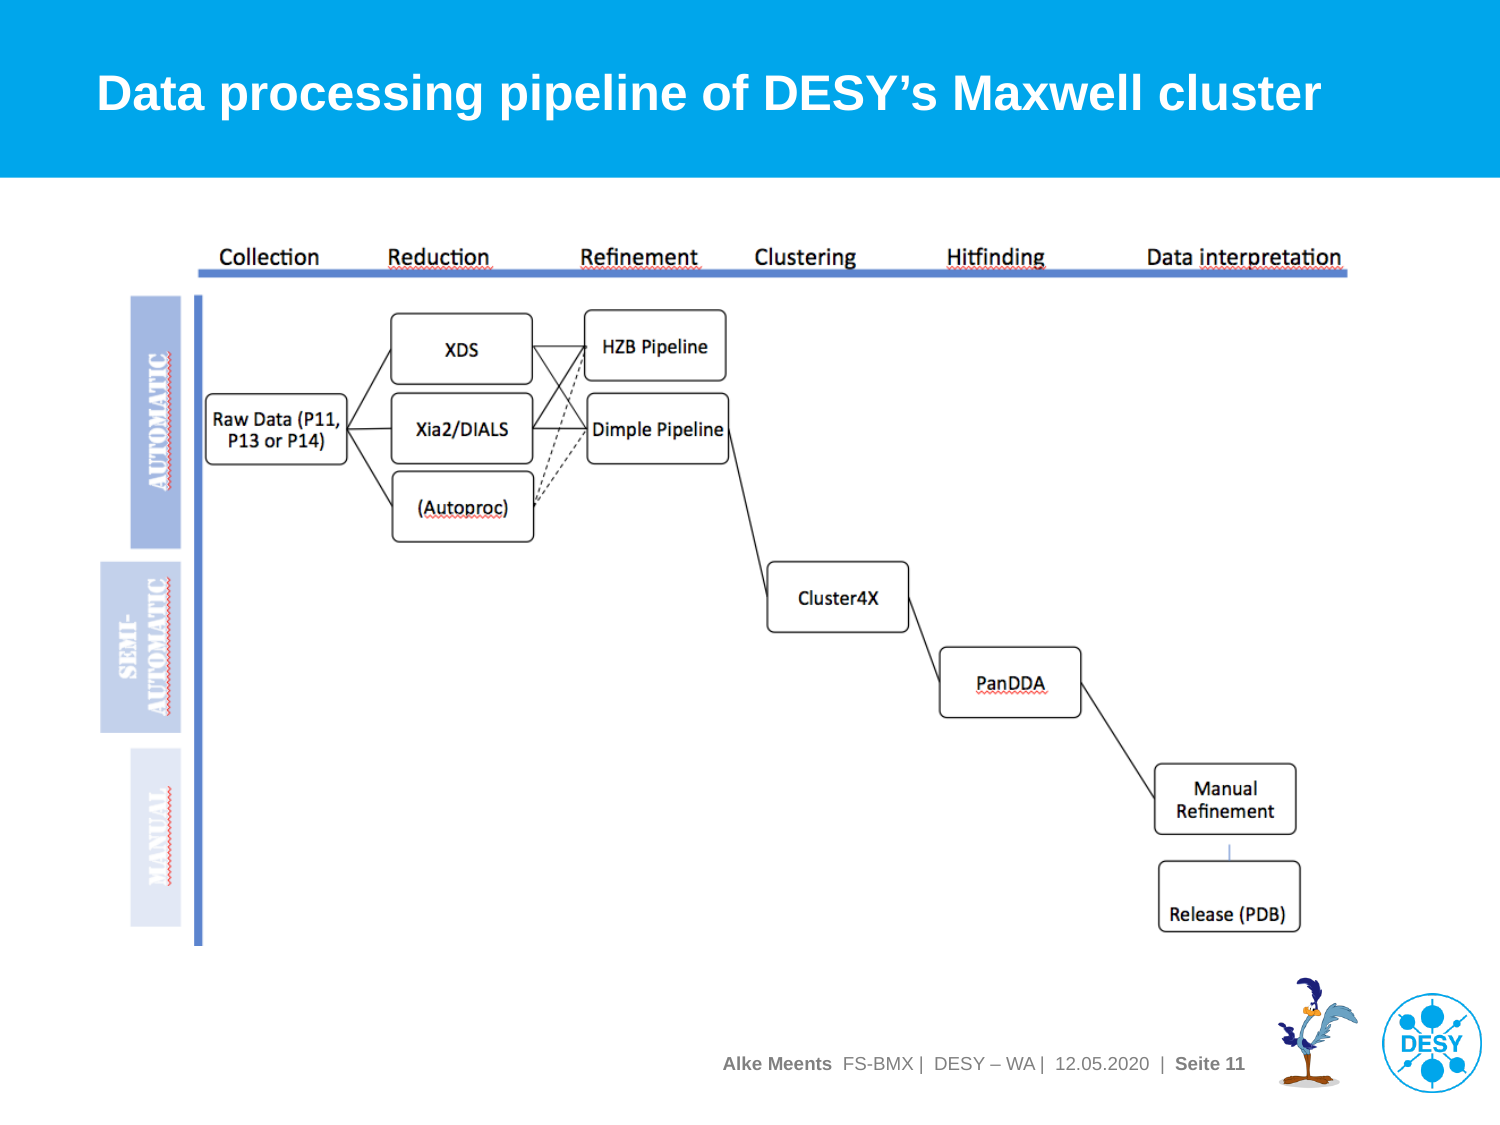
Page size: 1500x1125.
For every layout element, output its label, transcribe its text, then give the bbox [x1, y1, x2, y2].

picture [1442, 993, 1482, 1031]
picture [1277, 963, 1358, 1098]
picture [99, 239, 1402, 947]
picture [1445, 1056, 1482, 1093]
title Data processing pipeline of DESY’s Maxwell cluster [81, 45, 1479, 135]
picture [1382, 993, 1423, 1034]
picture [1382, 1053, 1420, 1093]
picture [1385, 996, 1480, 1091]
